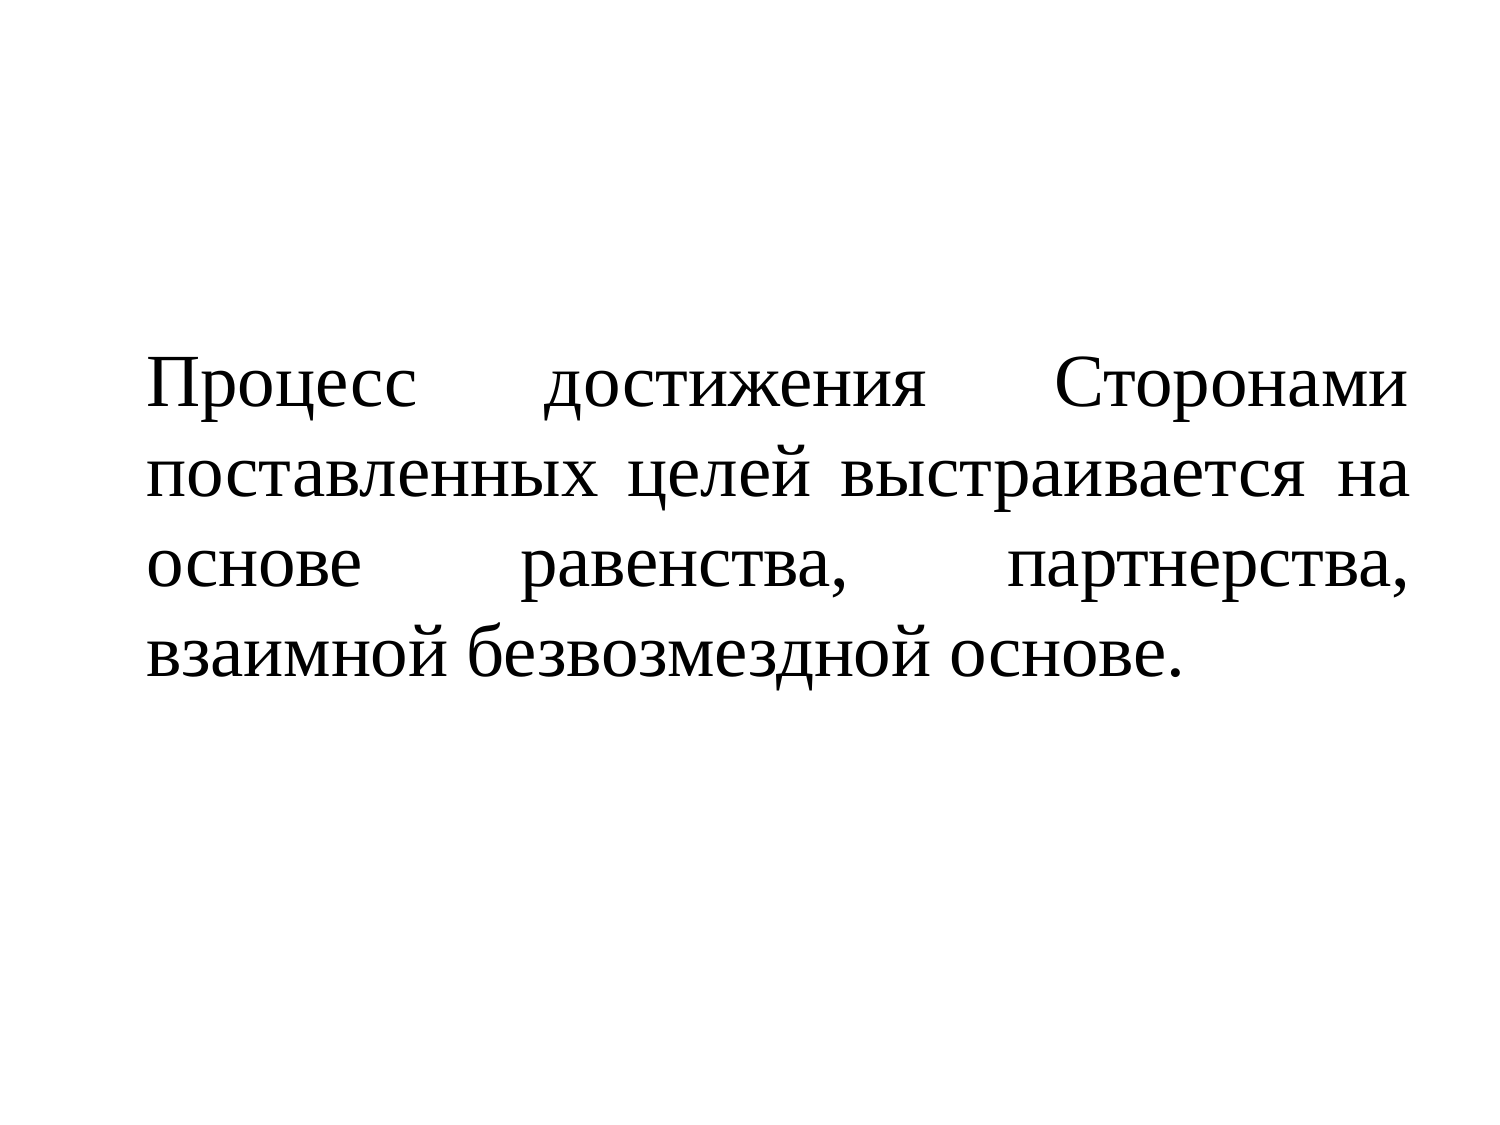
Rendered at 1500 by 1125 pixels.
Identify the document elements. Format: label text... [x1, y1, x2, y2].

list Процесс достижения Сторонами поставленных целей выстраивается на основе равенства, партнерства, взаимной безвозмездной основе. [75, 113, 1425, 1005]
